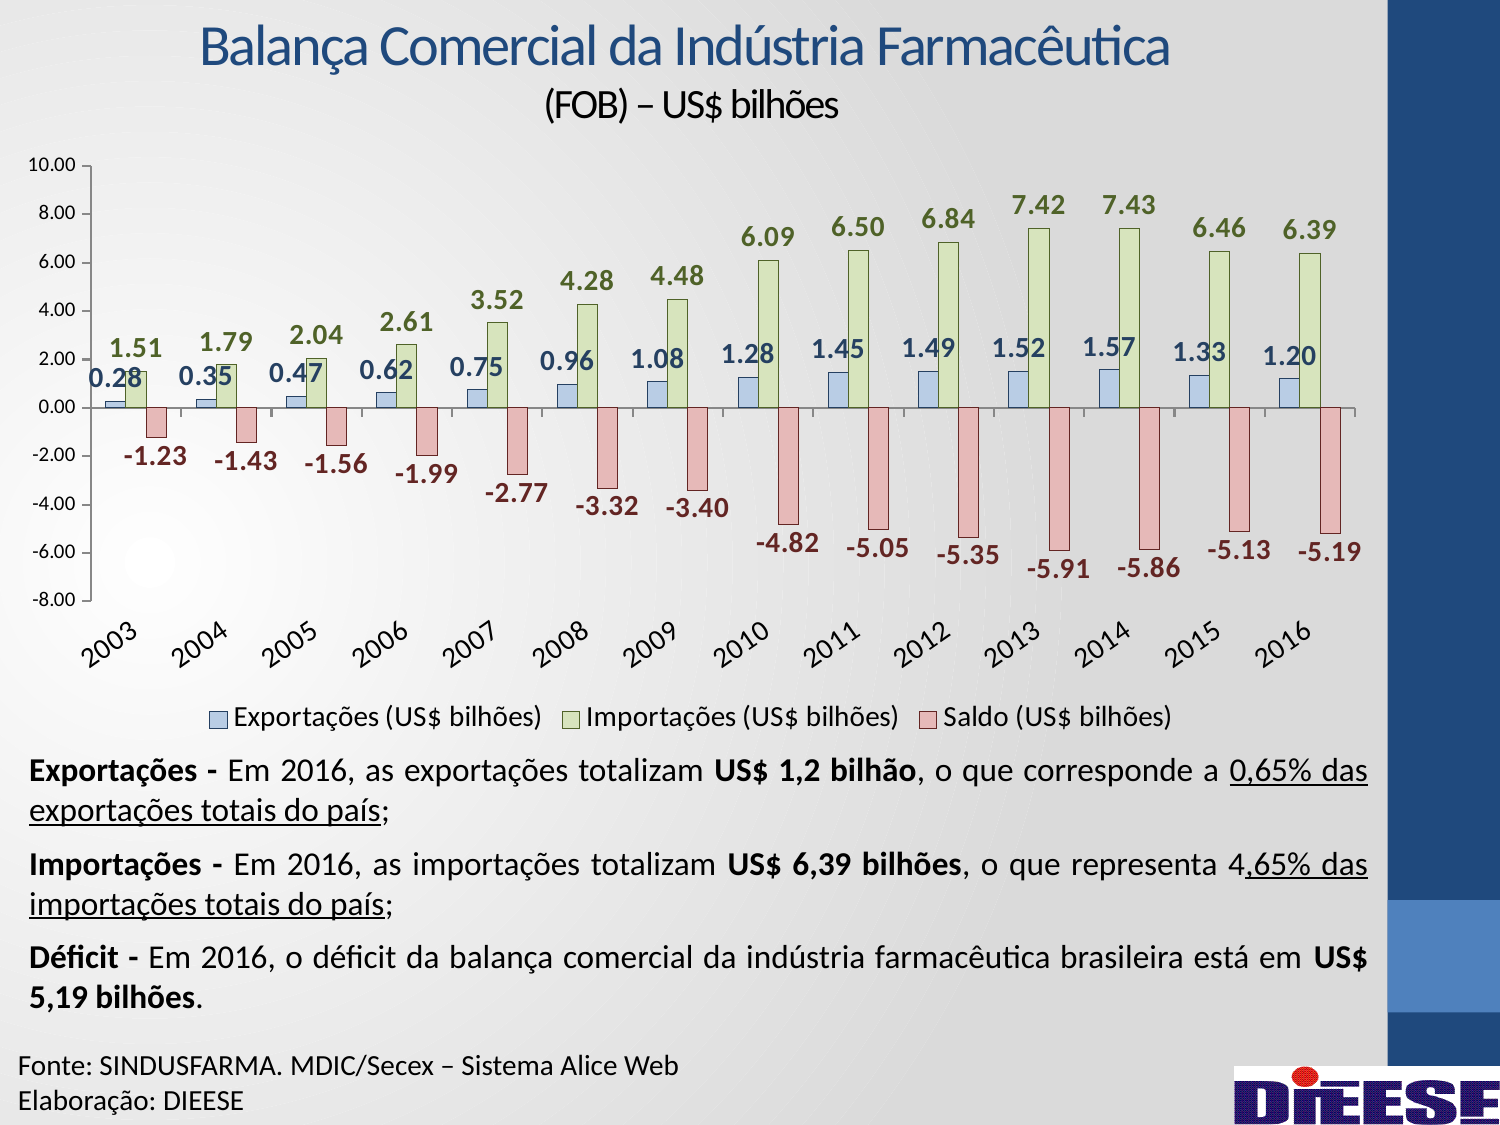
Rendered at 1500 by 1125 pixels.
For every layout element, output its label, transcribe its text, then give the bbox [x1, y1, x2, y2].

chart [0, 143, 1384, 742]
text_box Balança Comercial da Indústria Farmacêutica (FOB) – US$ bilhões [0, 0, 1383, 117]
picture [1233, 1065, 1500, 1125]
text_box Exportações - Em 2016, as exportações totalizam US$ 1,2 bilhão, o que corresponde a 0,65% das exportações totais do país; Importações - Em 2016, as importações totalizam US$ 6,39 bilhões, o que representa 4,65% das importações totais do país; Déficit - Em 2016, o déficit da balança comercial da indústria farmacêutica brasileira está em US$ 5,19 bilhões. [0, 746, 1383, 1032]
text_box Fonte: SINDUSFARMA. MDIC/Secex – Sistema Alice Web Elaboração: DIEESE [3, 1039, 695, 1124]
